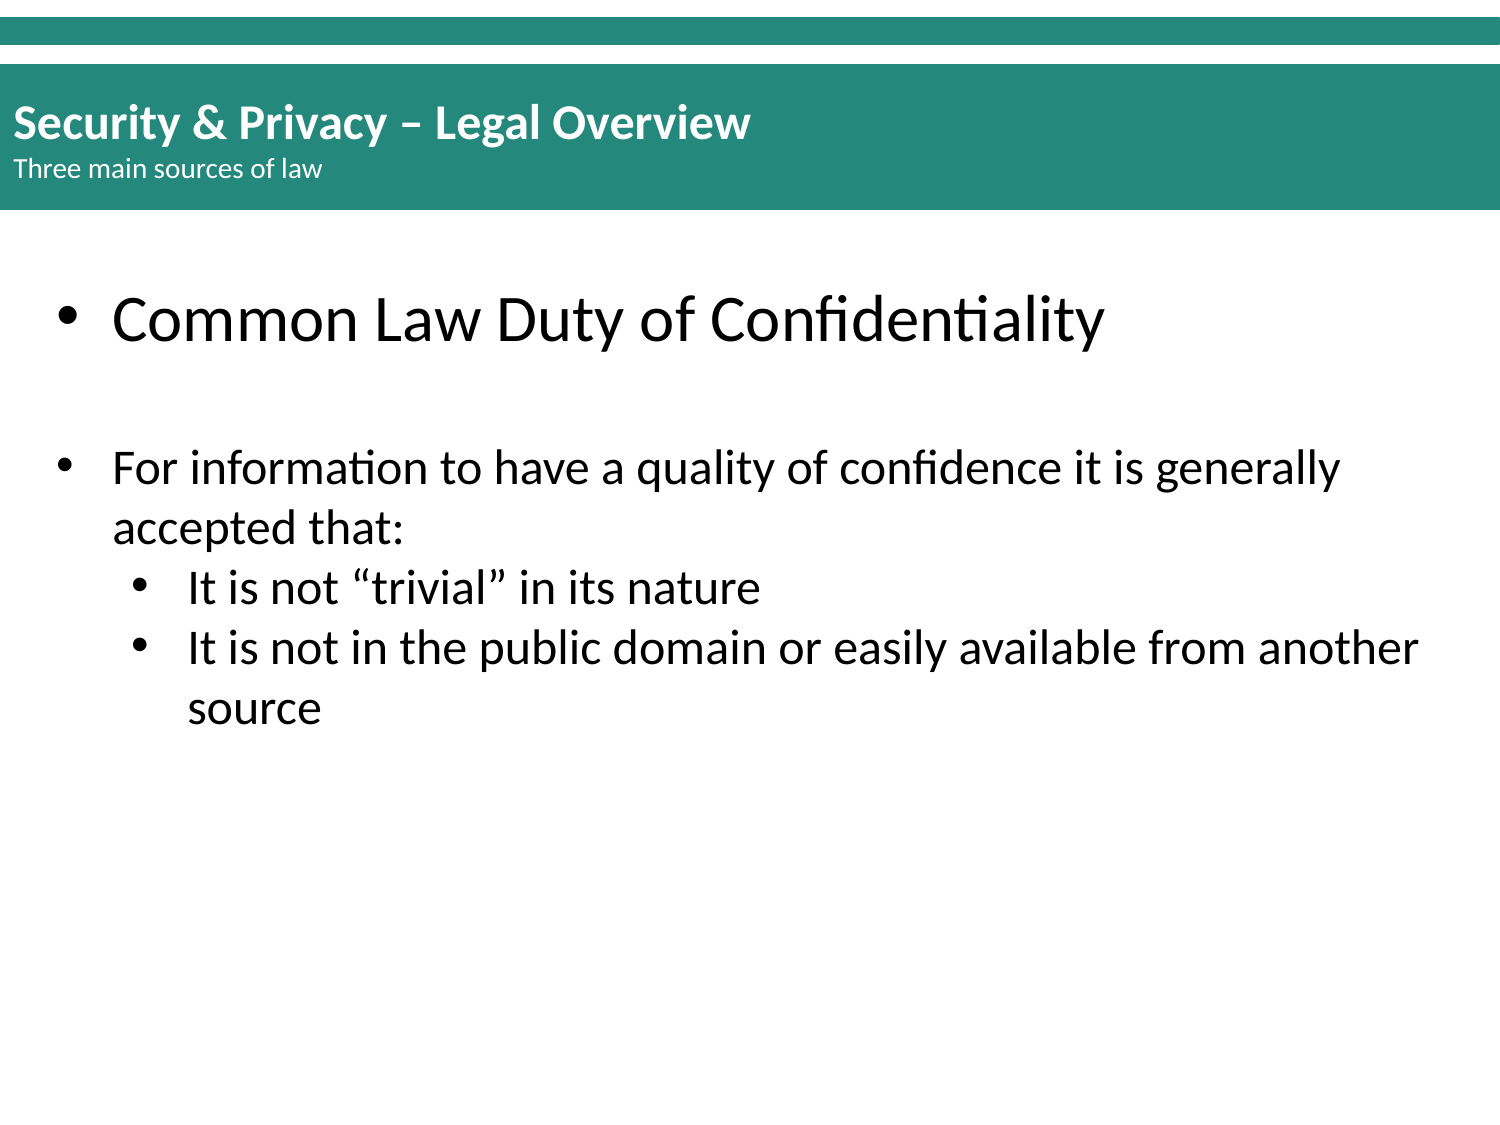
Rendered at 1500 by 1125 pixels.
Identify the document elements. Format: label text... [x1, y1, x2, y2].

text_box Common Law Duty of Confidentiality For information to have a quality of confidence it is generally accepted that: It is not “trivial” in its nature It is not in the public domain or easily available from another source [41, 267, 1459, 802]
text_box Security & Privacy – Legal Overview Three main sources of law [0, 64, 1500, 210]
text_box [0, 17, 1500, 45]
